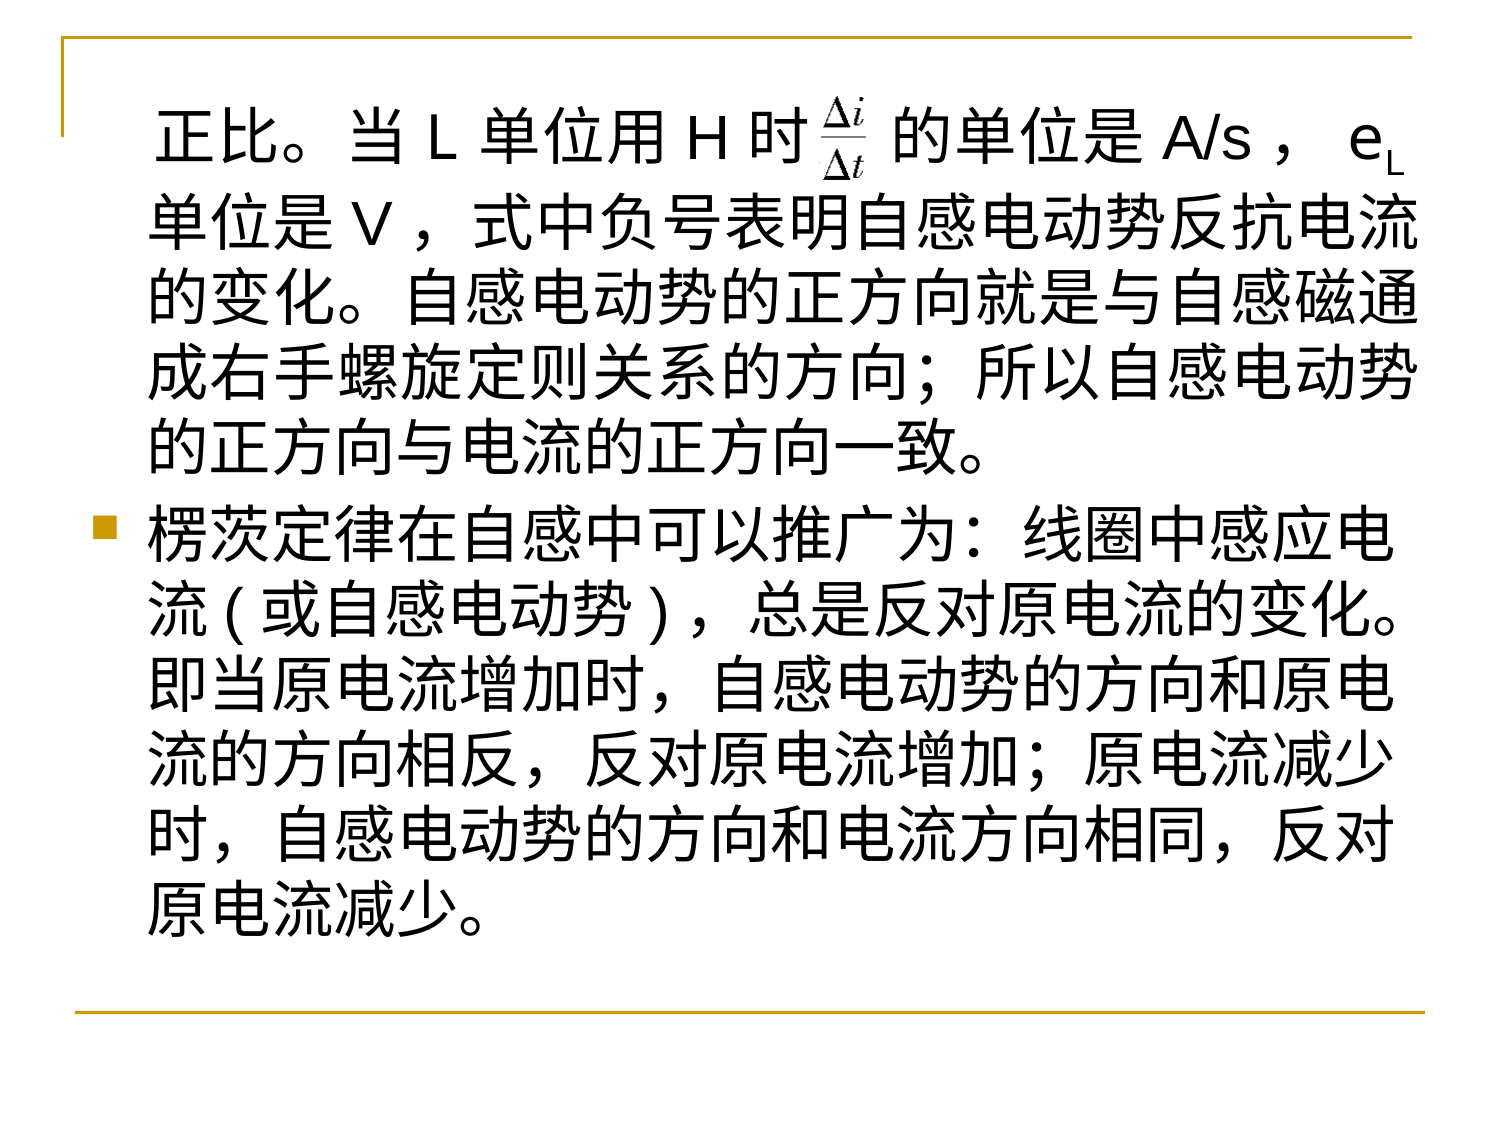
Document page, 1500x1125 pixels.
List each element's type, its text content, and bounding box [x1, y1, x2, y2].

list 正比。当L单位用H时， 的单位是A/s，eL单位是V，式中负号表明自感电动势反抗电流的变化。自感电动势的正方向就是与自感磁通成右手螺旋定则关系的方向；所以自感电动势的正方向与电流的正方向一致。 楞茨定律在自感中可以推广为：线圈中感应电流(或自感电动势)，总是反对原电流的变化。即当原电流增加时，自感电动势的方向和原电流的方向相反，反对原电流增加；原电流减少时，自感电动势的方向和电流方向相同，反对原电流减少。 [74, 89, 1436, 1024]
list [820, 90, 869, 185]
